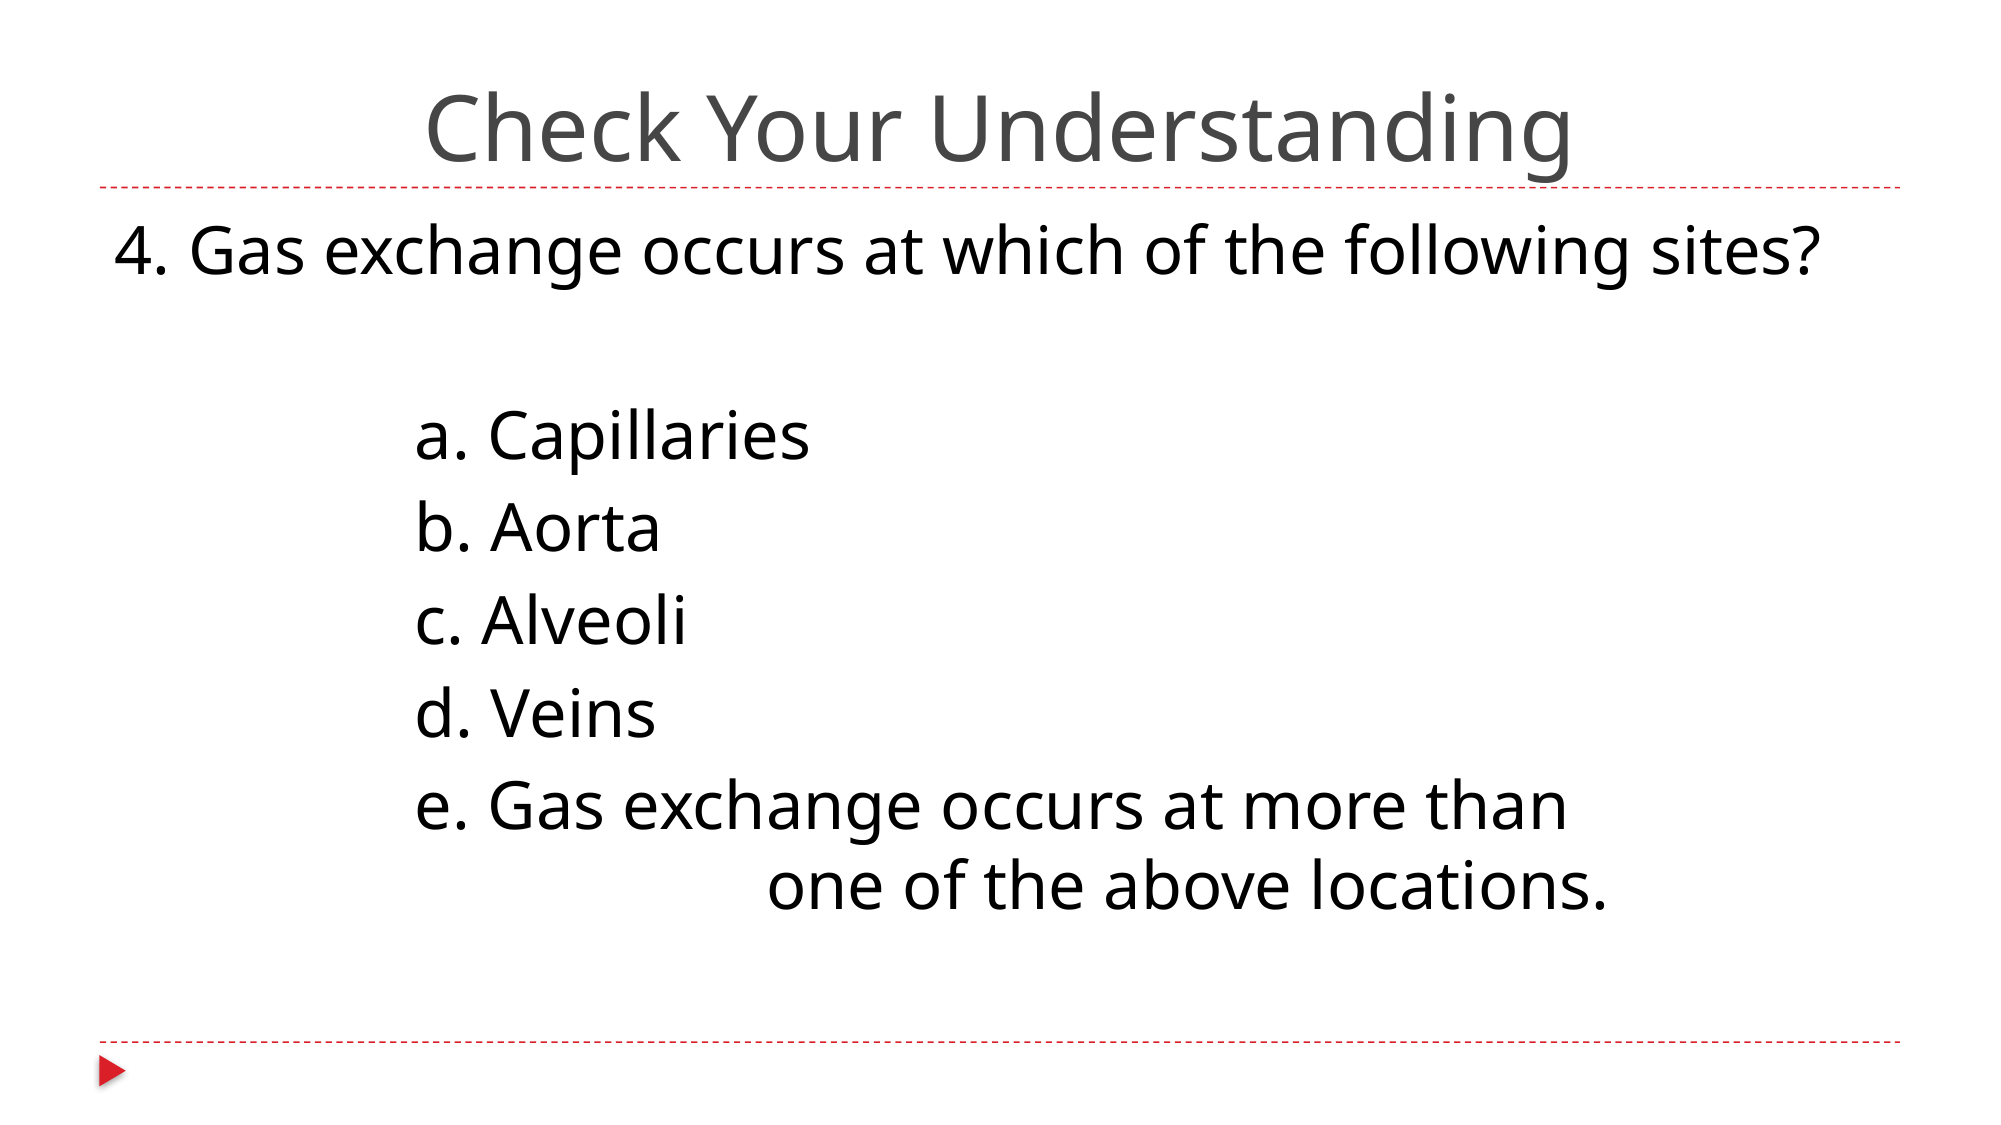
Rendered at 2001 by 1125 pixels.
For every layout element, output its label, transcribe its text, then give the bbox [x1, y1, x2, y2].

list 4. Gas exchange occurs at which of the following sites? a. Capillaries b. Aorta c. Alveoli d. Veins e. Gas exchange occurs at more than one of the above locations. [99, 200, 1900, 1010]
title Check Your Understanding [99, 24, 1900, 188]
